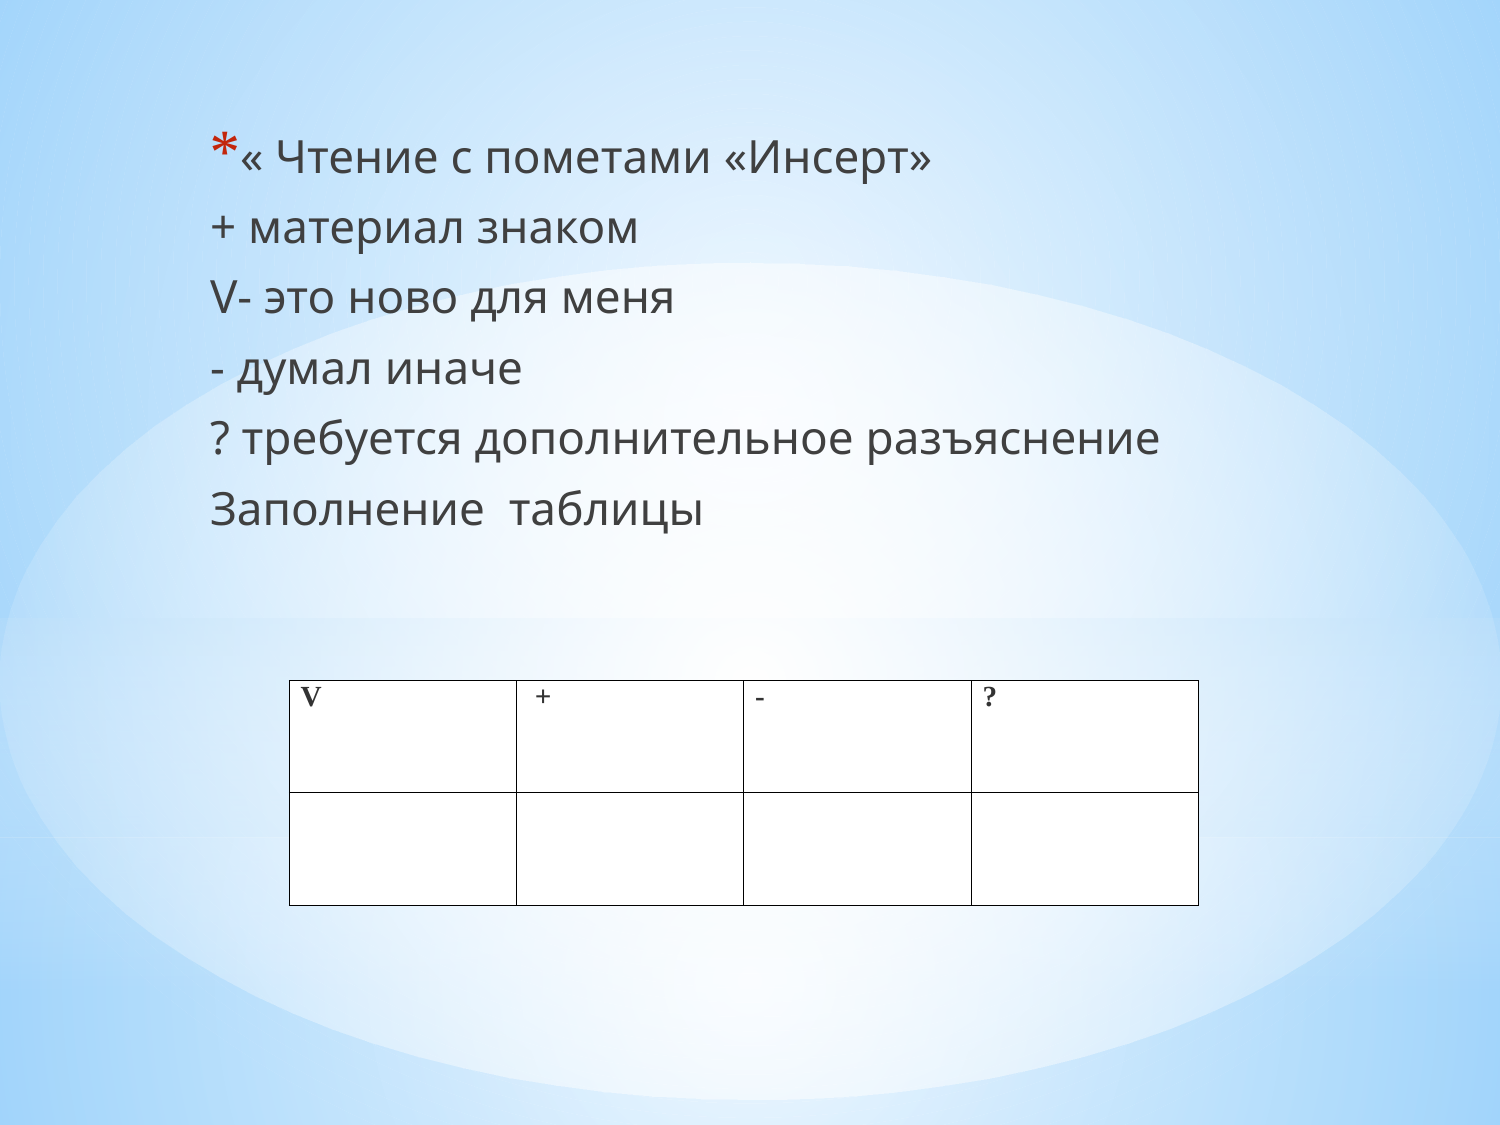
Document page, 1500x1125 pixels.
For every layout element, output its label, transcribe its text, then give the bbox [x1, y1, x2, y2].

table_header + [517, 681, 743, 709]
table_cell [290, 793, 294, 905]
table_header ? [972, 681, 1198, 709]
list « Чтение с пометами «Инсерт» + материал знаком V- это ново для меня - думал иначе ? требуется дополнительное разъяснение Заполнение таблицы [187, 120, 1238, 690]
title [294, 709, 1363, 913]
table_header - [744, 681, 971, 709]
table_header V [290, 681, 516, 792]
